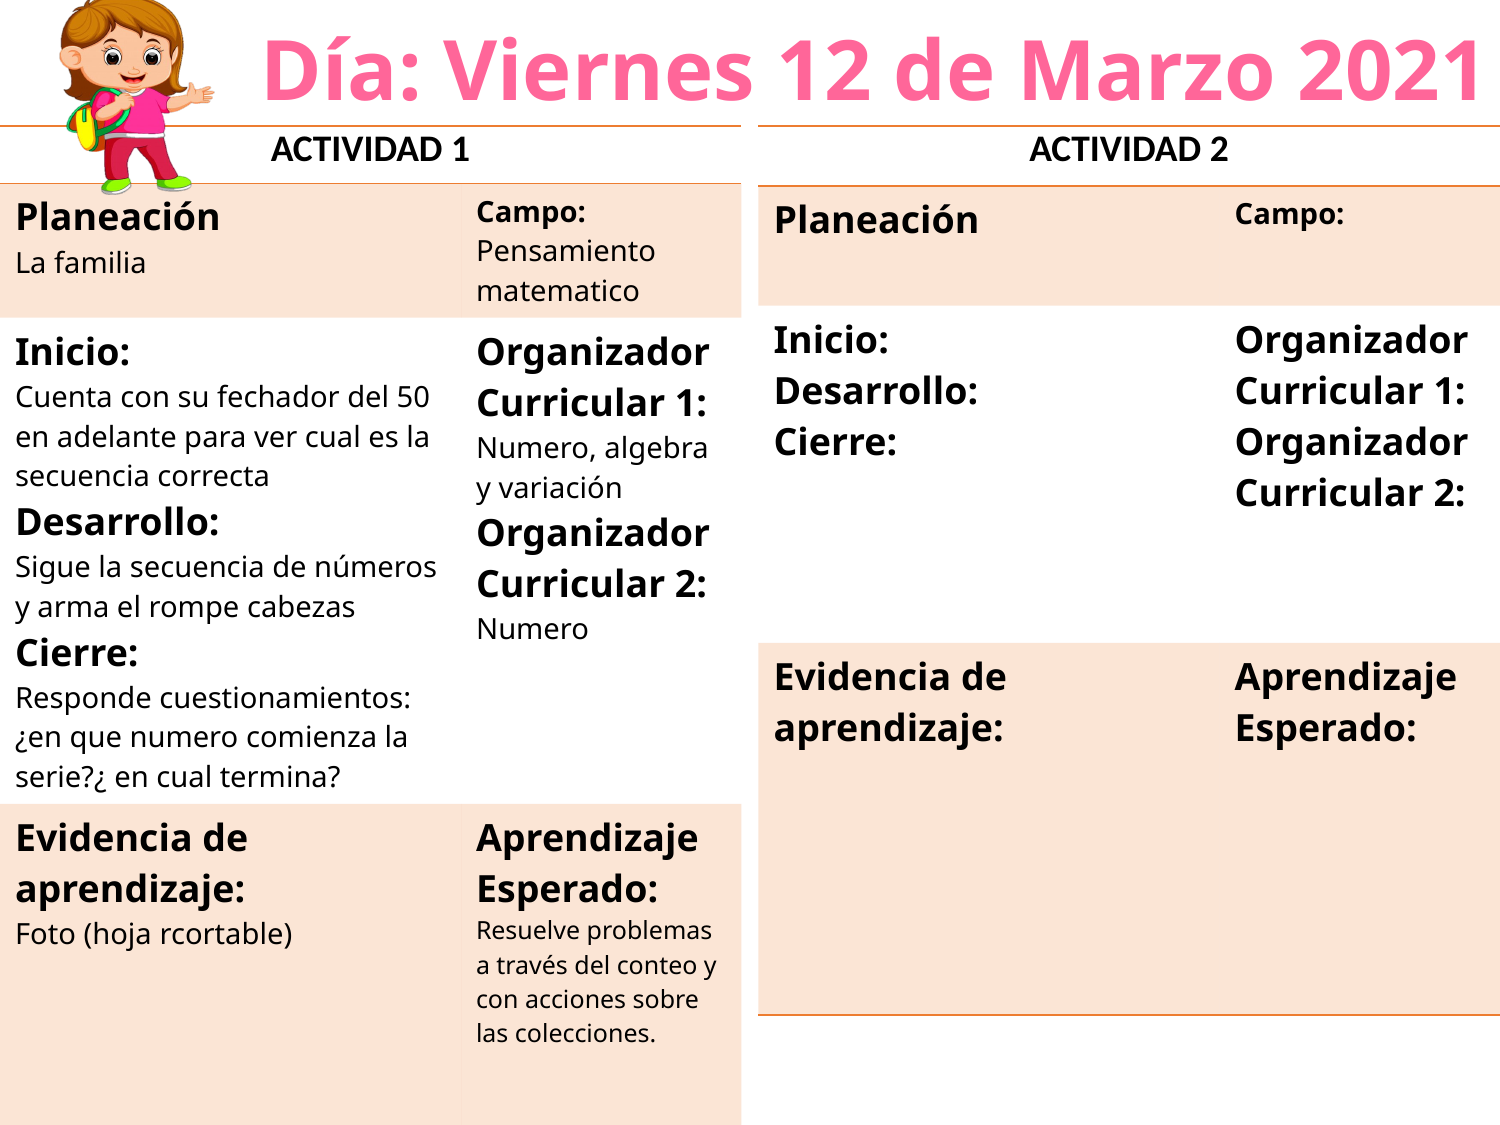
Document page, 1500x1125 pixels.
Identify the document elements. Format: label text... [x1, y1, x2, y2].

table_cell Campo: [1219, 187, 1500, 306]
table_cell Planeación La familia [0, 184, 461, 318]
table_cell Inicio: Desarrollo: Cierre: [758, 306, 1219, 643]
table_cell Planeación [758, 187, 1219, 306]
table_cell Organizador Curricular 1: Numero, algebra y variación Organizador Curricular 2: Numero [461, 318, 741, 804]
table_cell Inicio: Cuenta con su fechador del 50 en adelante para ver cual es la secuencia correcta Desarrollo: Sigue la secuencia de números y arma el rompe cabezas Cierre: Responde cuestionamientos: ¿en que numero comienza la serie?¿ en cual termina? [0, 318, 461, 804]
table_cell Evidencia de aprendizaje: Foto (hoja rcortable) [0, 804, 461, 1125]
table_cell Evidencia de aprendizaje: [758, 643, 1219, 1014]
table_cell Campo: Pensamiento matematico [461, 184, 741, 318]
text_box Día: Viernes 12 de Marzo 2021 [268, 9, 1500, 125]
table_header ACTIVIDAD 1 [268, 127, 741, 183]
table_cell Aprendizaje Esperado: Resuelve problemas a través del conteo y con acciones sobre las colecciones. [461, 804, 741, 1125]
table_cell Aprendizaje Esperado: [1219, 643, 1500, 1014]
table_header ACTIVIDAD 2 [758, 127, 1500, 185]
table_cell Organizador Curricular 1: Organizador Curricular 2: [1219, 306, 1500, 643]
picture [0, 0, 268, 198]
